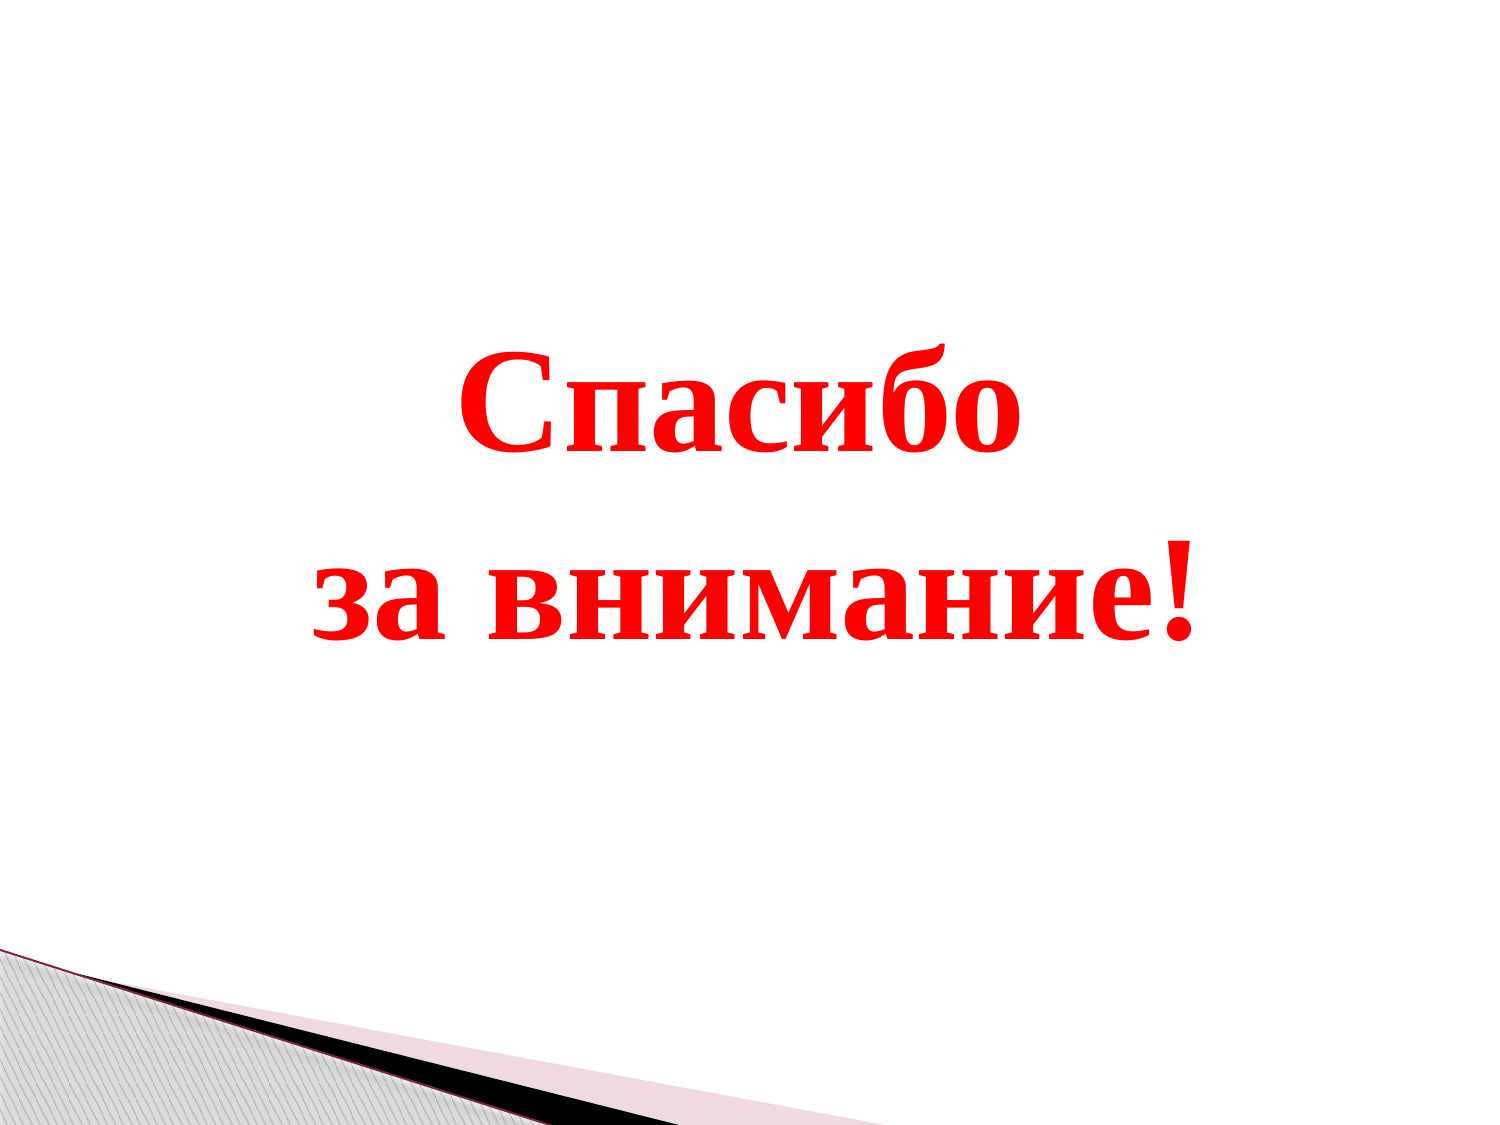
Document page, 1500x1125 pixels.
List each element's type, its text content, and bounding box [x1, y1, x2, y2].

list Спасибо за внимание! [75, 105, 1425, 1079]
